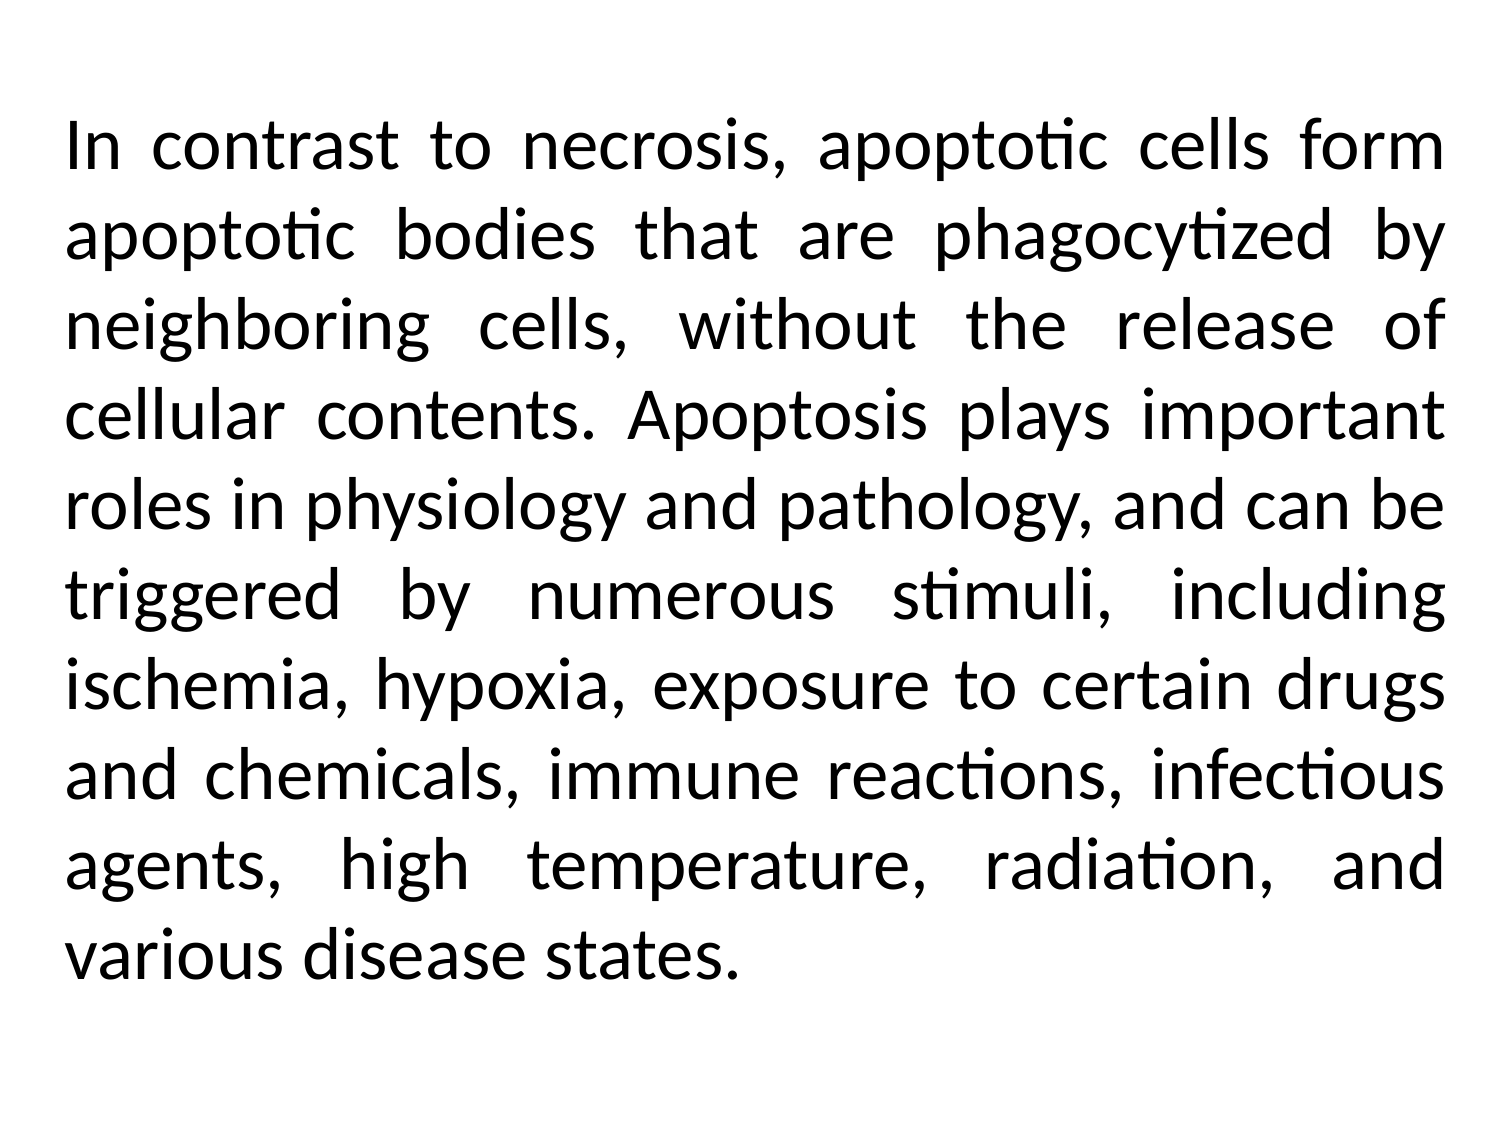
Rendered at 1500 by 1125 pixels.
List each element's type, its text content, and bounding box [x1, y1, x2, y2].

text_box In contrast to necrosis, apoptotic cells form apoptotic bodies that are phagocytized by neighboring cells, without the release of cellular contents. Apoptosis plays important roles in physiology and pathology, and can be triggered by numerous stimuli, including ischemia, hypoxia, exposure to certain drugs and chemicals, immune reactions, infectious agents, high temperature, radiation, and various disease states. [49, 87, 1463, 1003]
